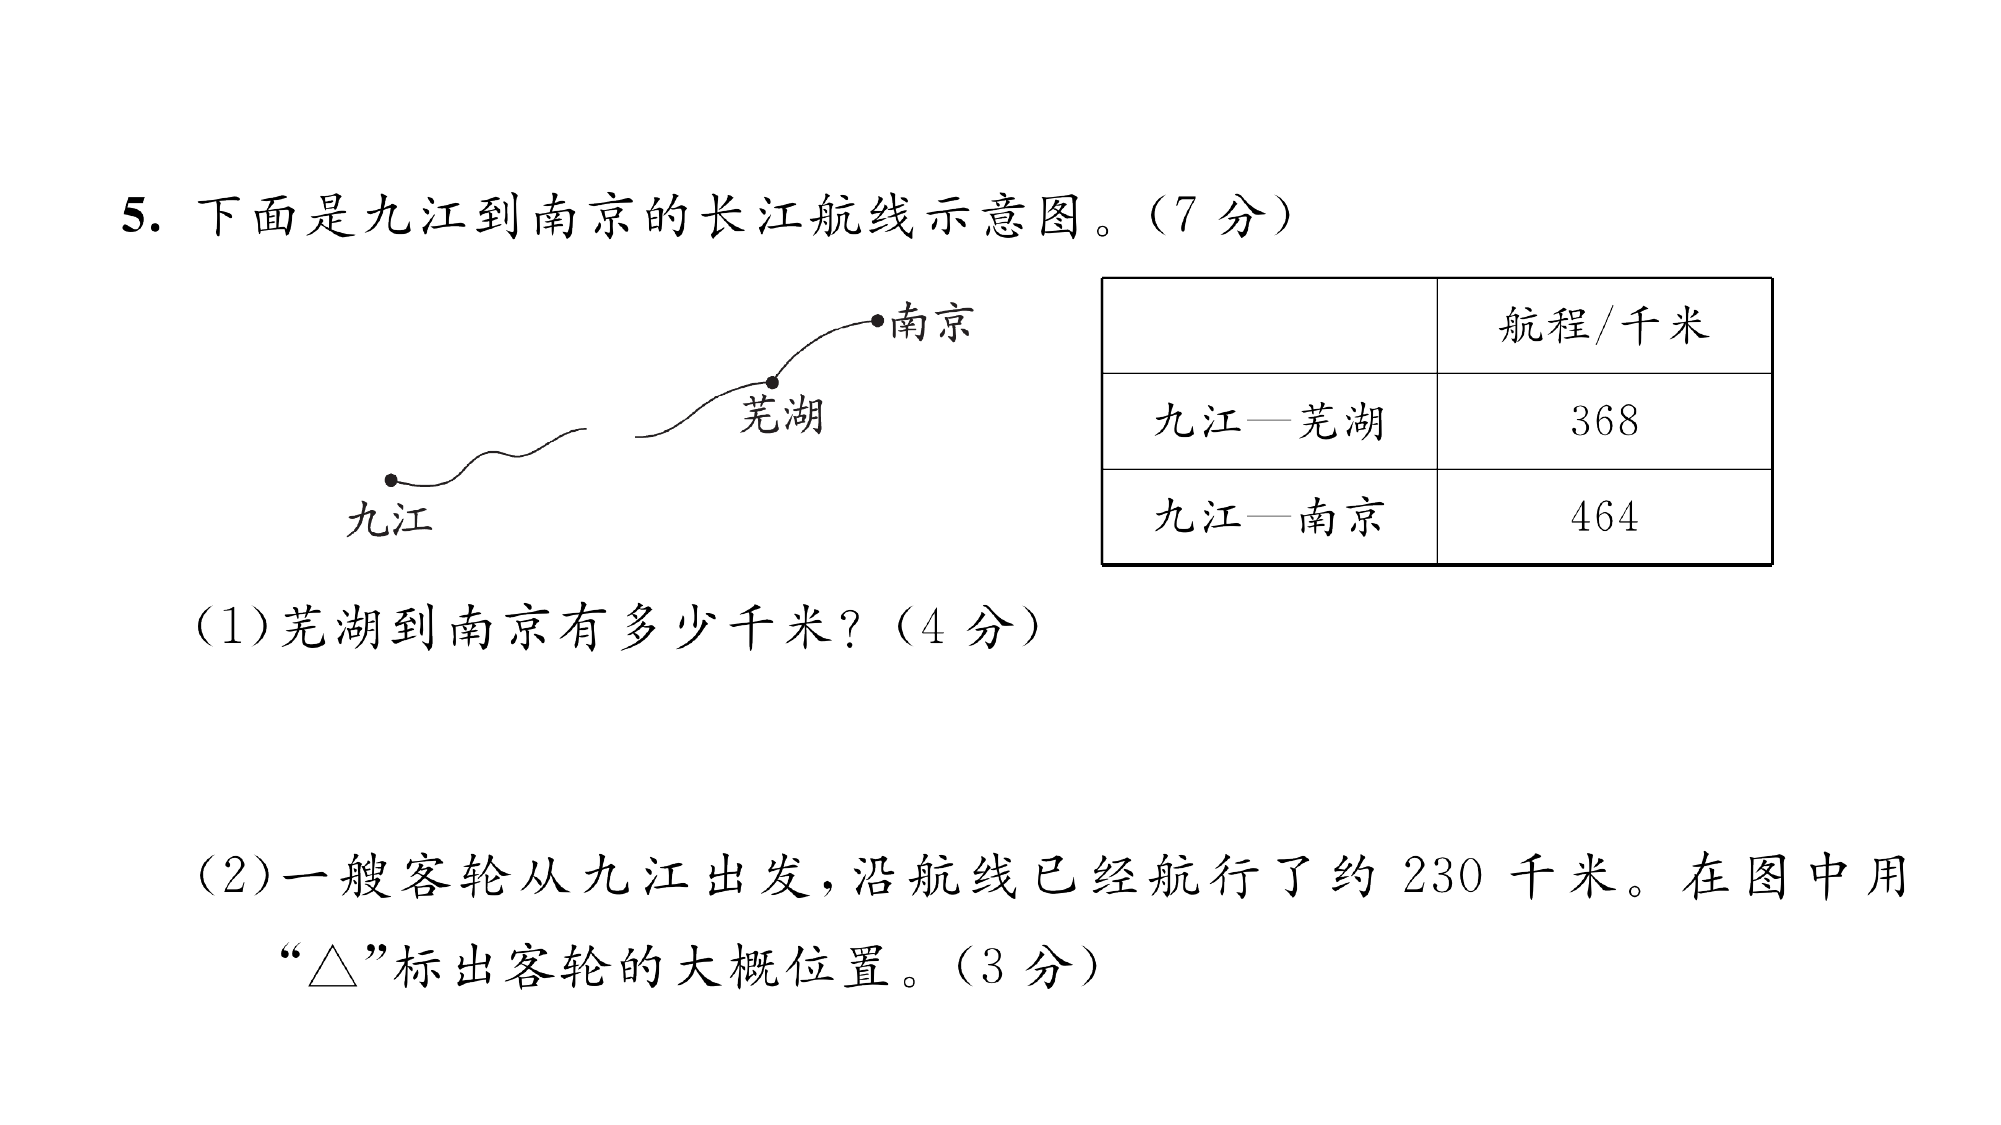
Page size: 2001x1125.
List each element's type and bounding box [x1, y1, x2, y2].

picture [118, 177, 2000, 1017]
